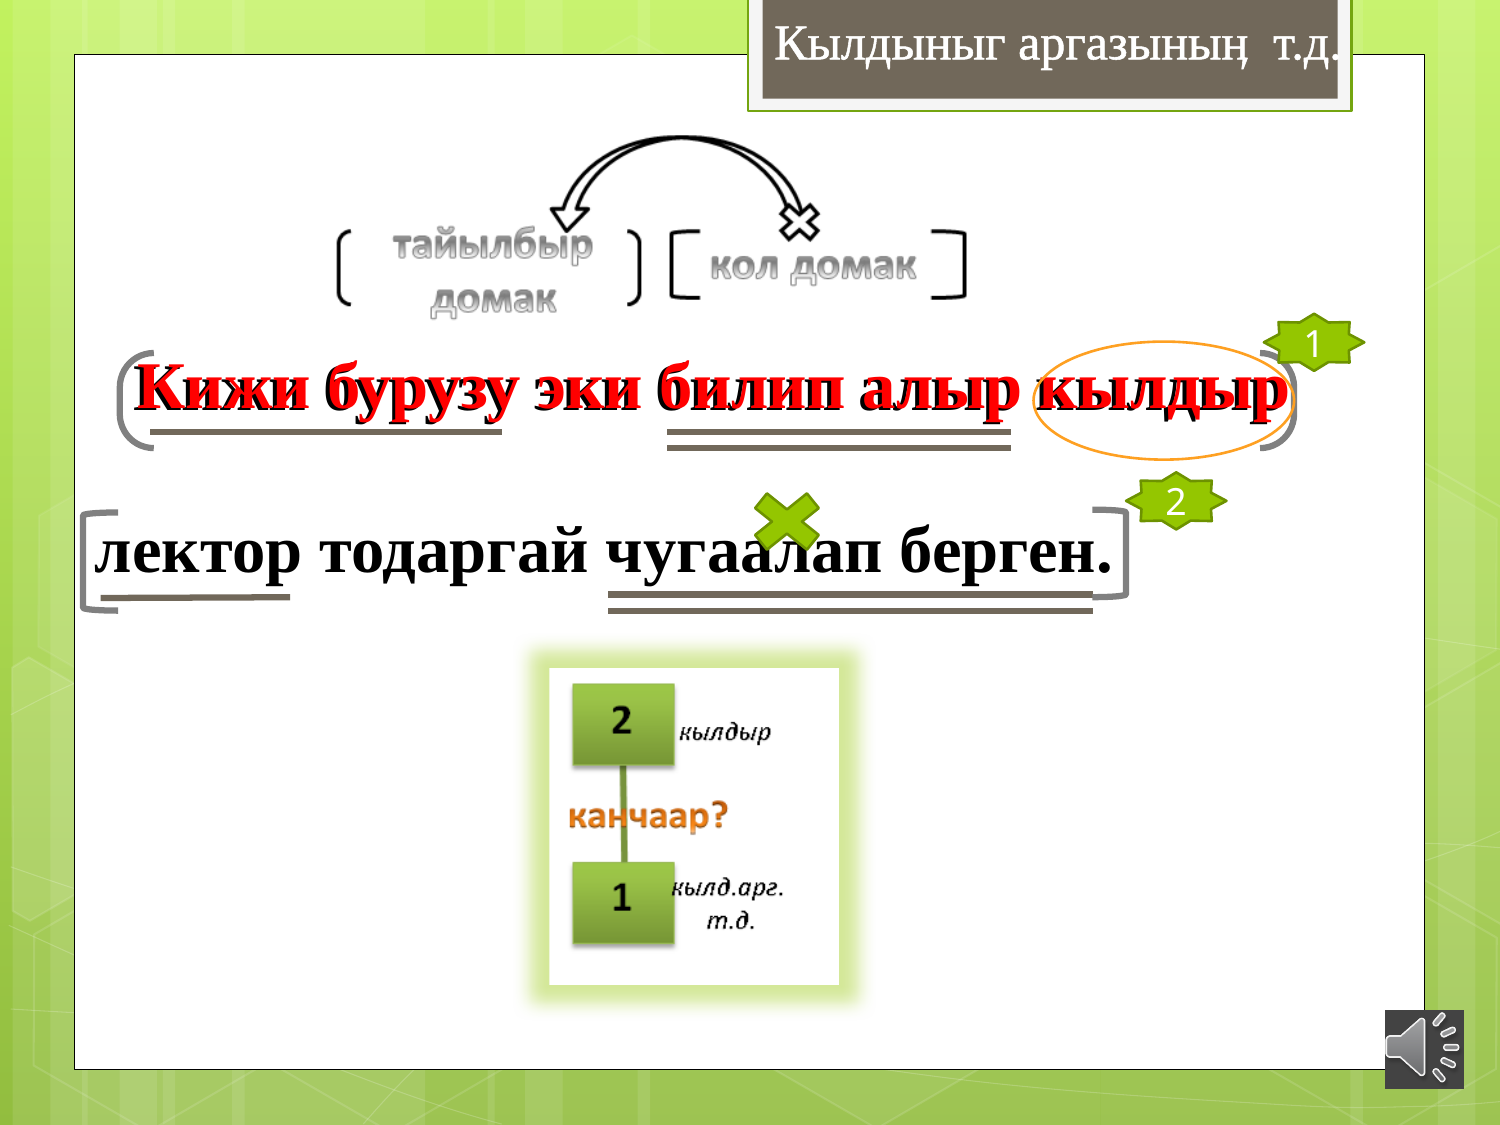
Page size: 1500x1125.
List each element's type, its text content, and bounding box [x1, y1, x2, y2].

text_box [754, 492, 820, 551]
text_box 2 [1124, 471, 1228, 531]
text_box Кижи бурузу эки билип алыр кылдыр [122, 184, 1422, 430]
text_box Кижи бурузу эки билип алыр кылдыр лектор тодаргай чугаалап берген. [79, 168, 1365, 593]
text_box [1032, 340, 1296, 461]
text_box [118, 373, 122, 429]
text_box 1 [1262, 312, 1366, 372]
text_box Кылдыныг аргазыныӊ т.д. [759, 1, 1358, 77]
picture [1384, 1009, 1465, 1090]
text_box [1092, 508, 1127, 598]
text_box [82, 511, 119, 612]
text_box [1246, 430, 1291, 449]
picture [549, 668, 840, 985]
text_box [122, 430, 1082, 449]
picture [321, 113, 990, 342]
